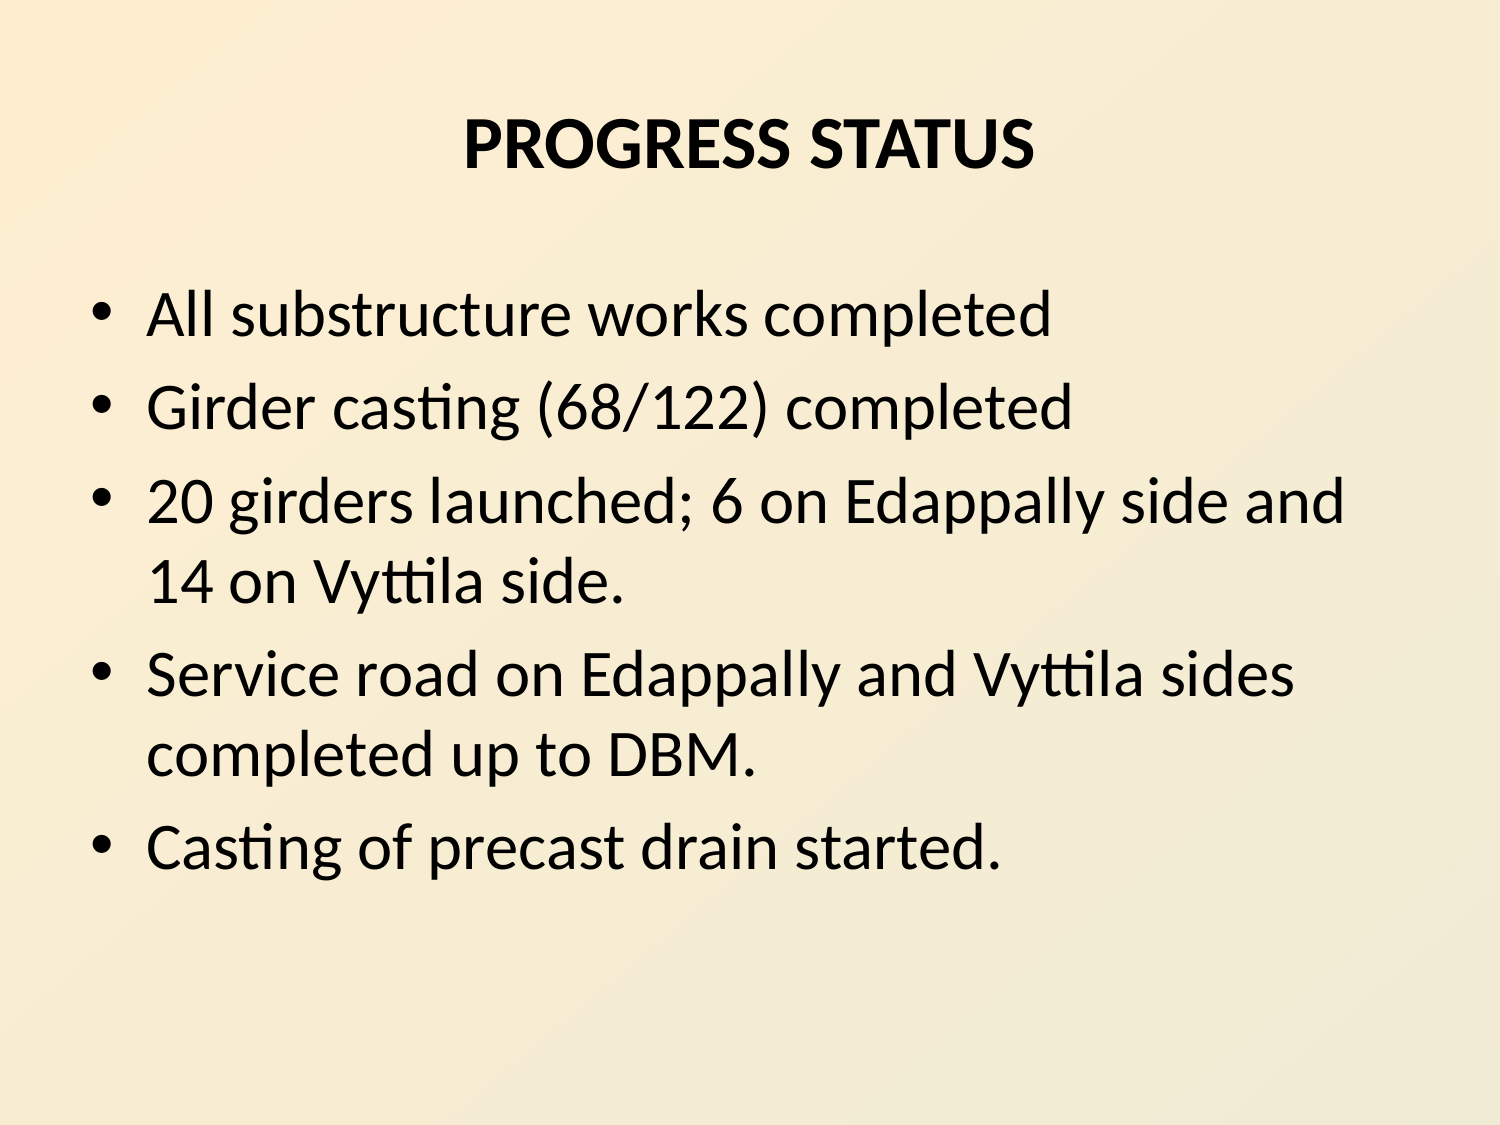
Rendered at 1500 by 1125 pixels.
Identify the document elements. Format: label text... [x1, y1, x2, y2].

list All substructure works completed Girder casting (68/122) completed 20 girders launched; 6 on Edappally side and 14 on Vyttila side. Service road on Edappally and Vyttila sides completed up to DBM. Casting of precast drain started. [75, 262, 1425, 1005]
title PROGRESS STATUS [75, 45, 1425, 233]
